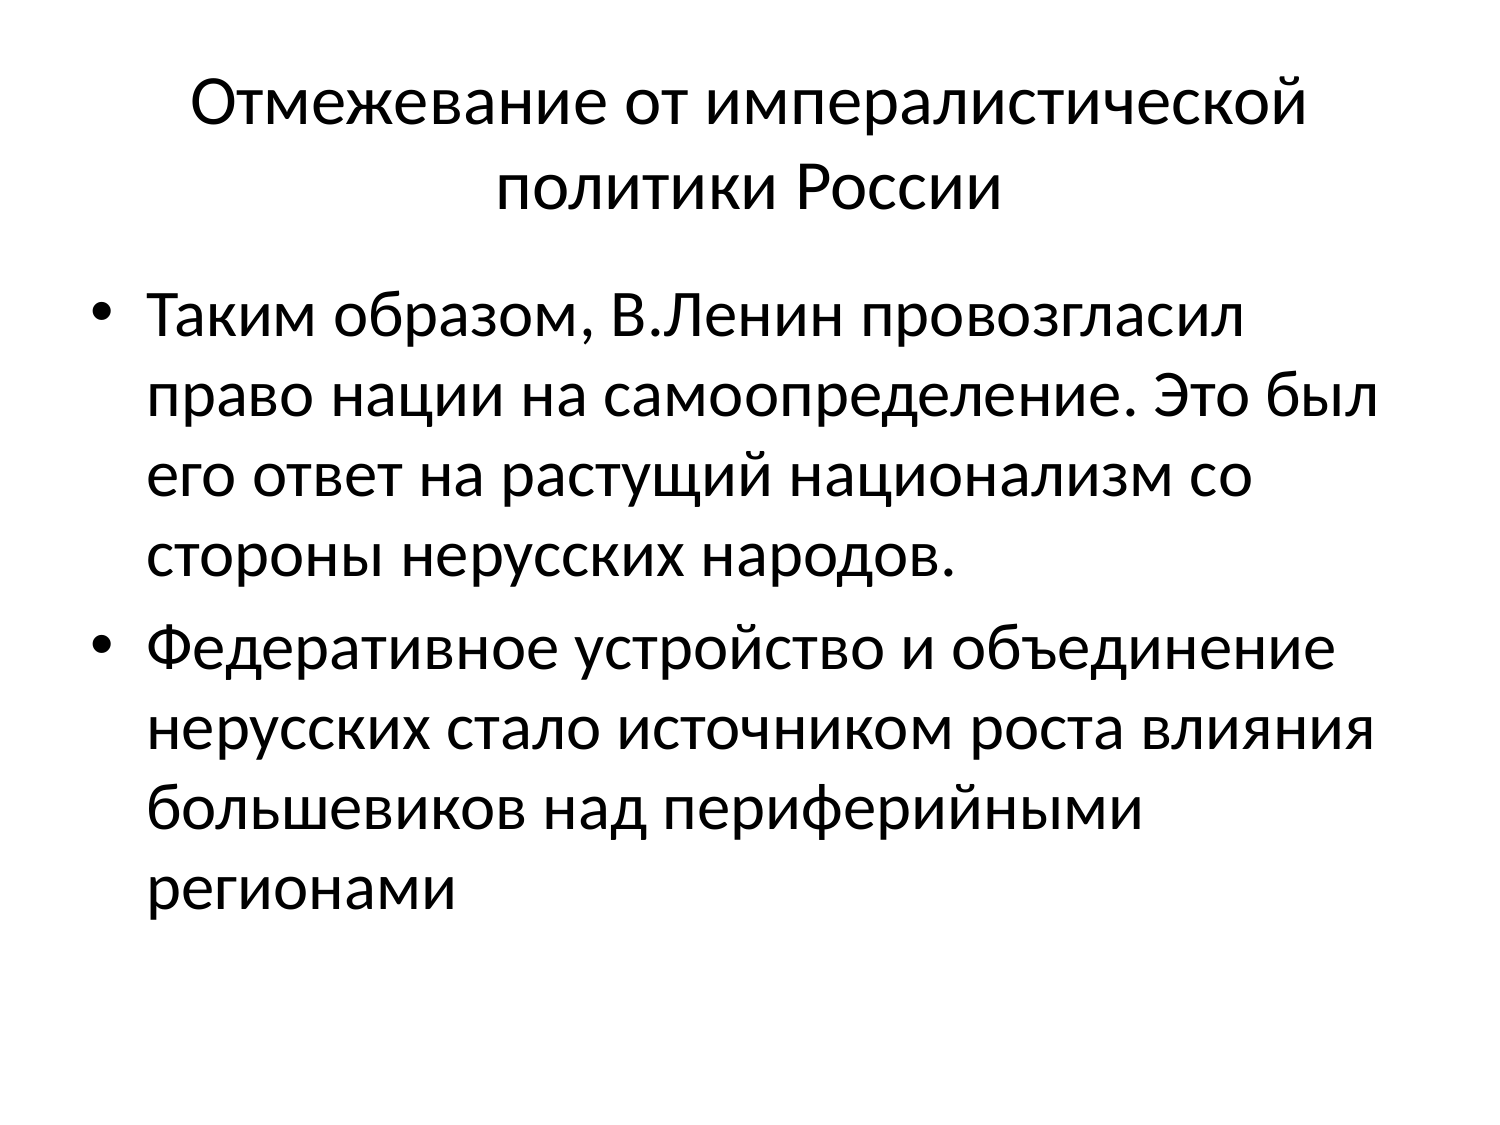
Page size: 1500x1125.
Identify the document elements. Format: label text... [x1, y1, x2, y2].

list Таким образом, В.Ленин провозгласил право нации на самоопределение. Это был его ответ на растущий национализм со стороны нерусских народов. Федеративное устройство и объединение нерусских стало источником роста влияния большевиков над периферийными регионами [75, 262, 1425, 1005]
title Отмежевание от импералистической политики России [75, 45, 1425, 233]
